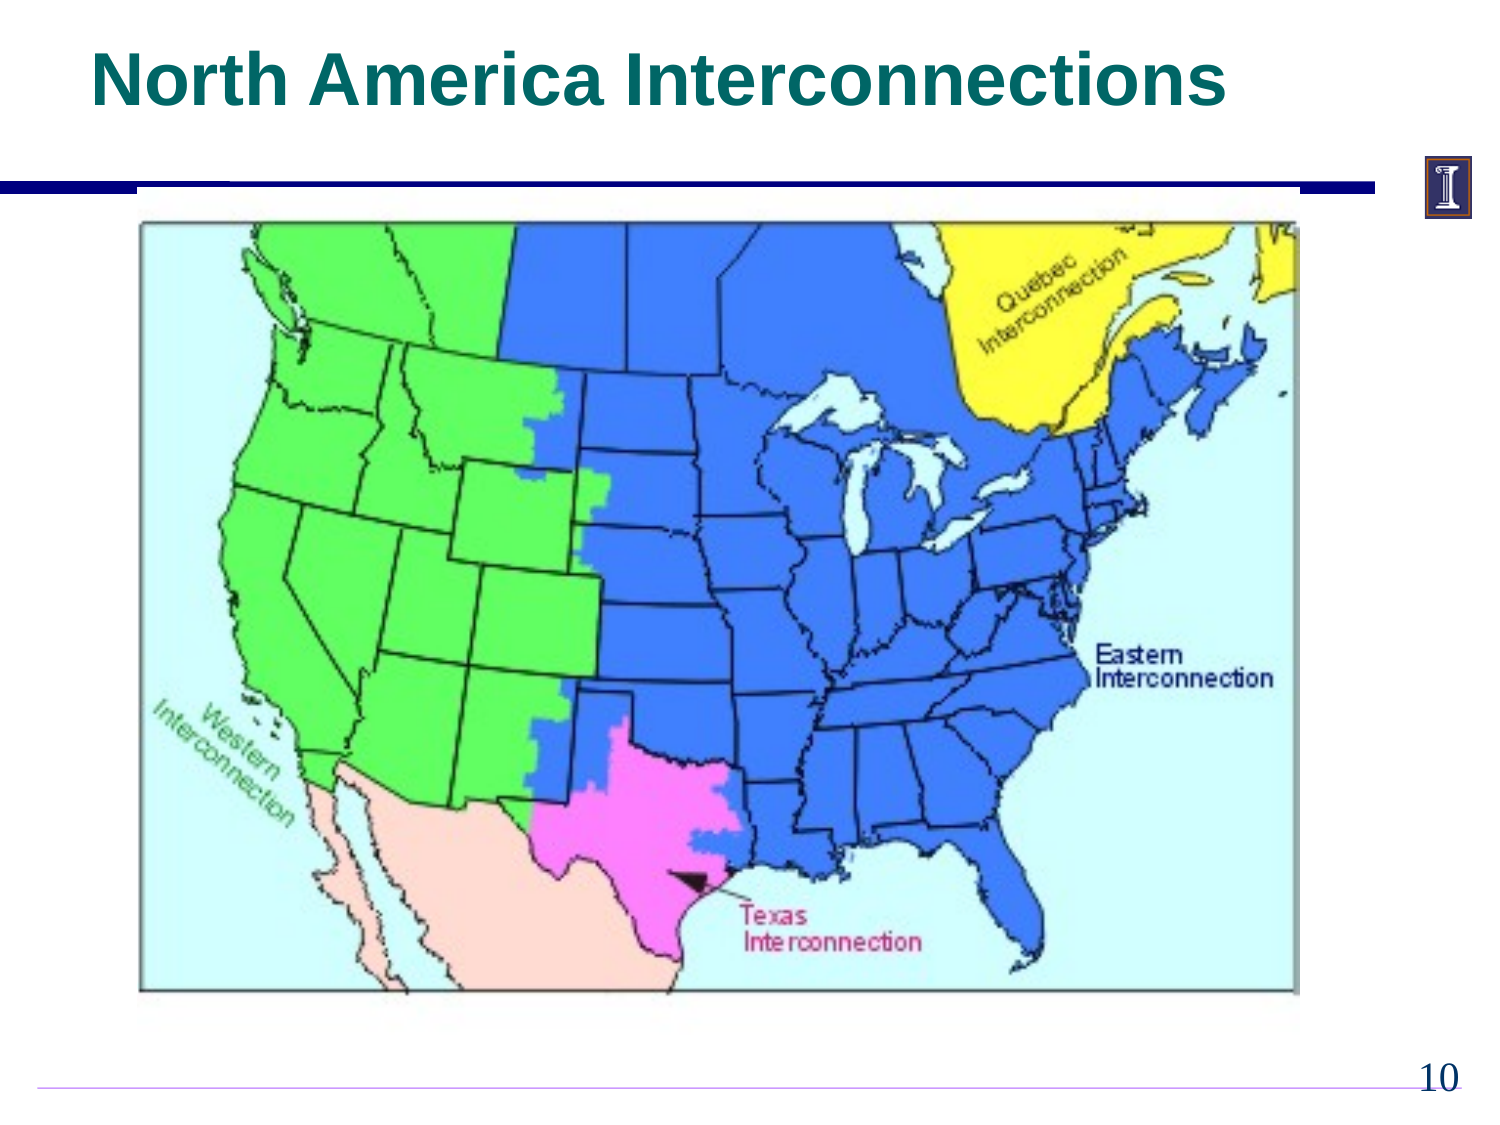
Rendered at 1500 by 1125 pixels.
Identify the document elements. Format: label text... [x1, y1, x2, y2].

slide_number 9 [1162, 1037, 1476, 1113]
picture [1424, 156, 1472, 219]
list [137, 187, 1301, 1043]
title North America Interconnections [74, 12, 1388, 151]
